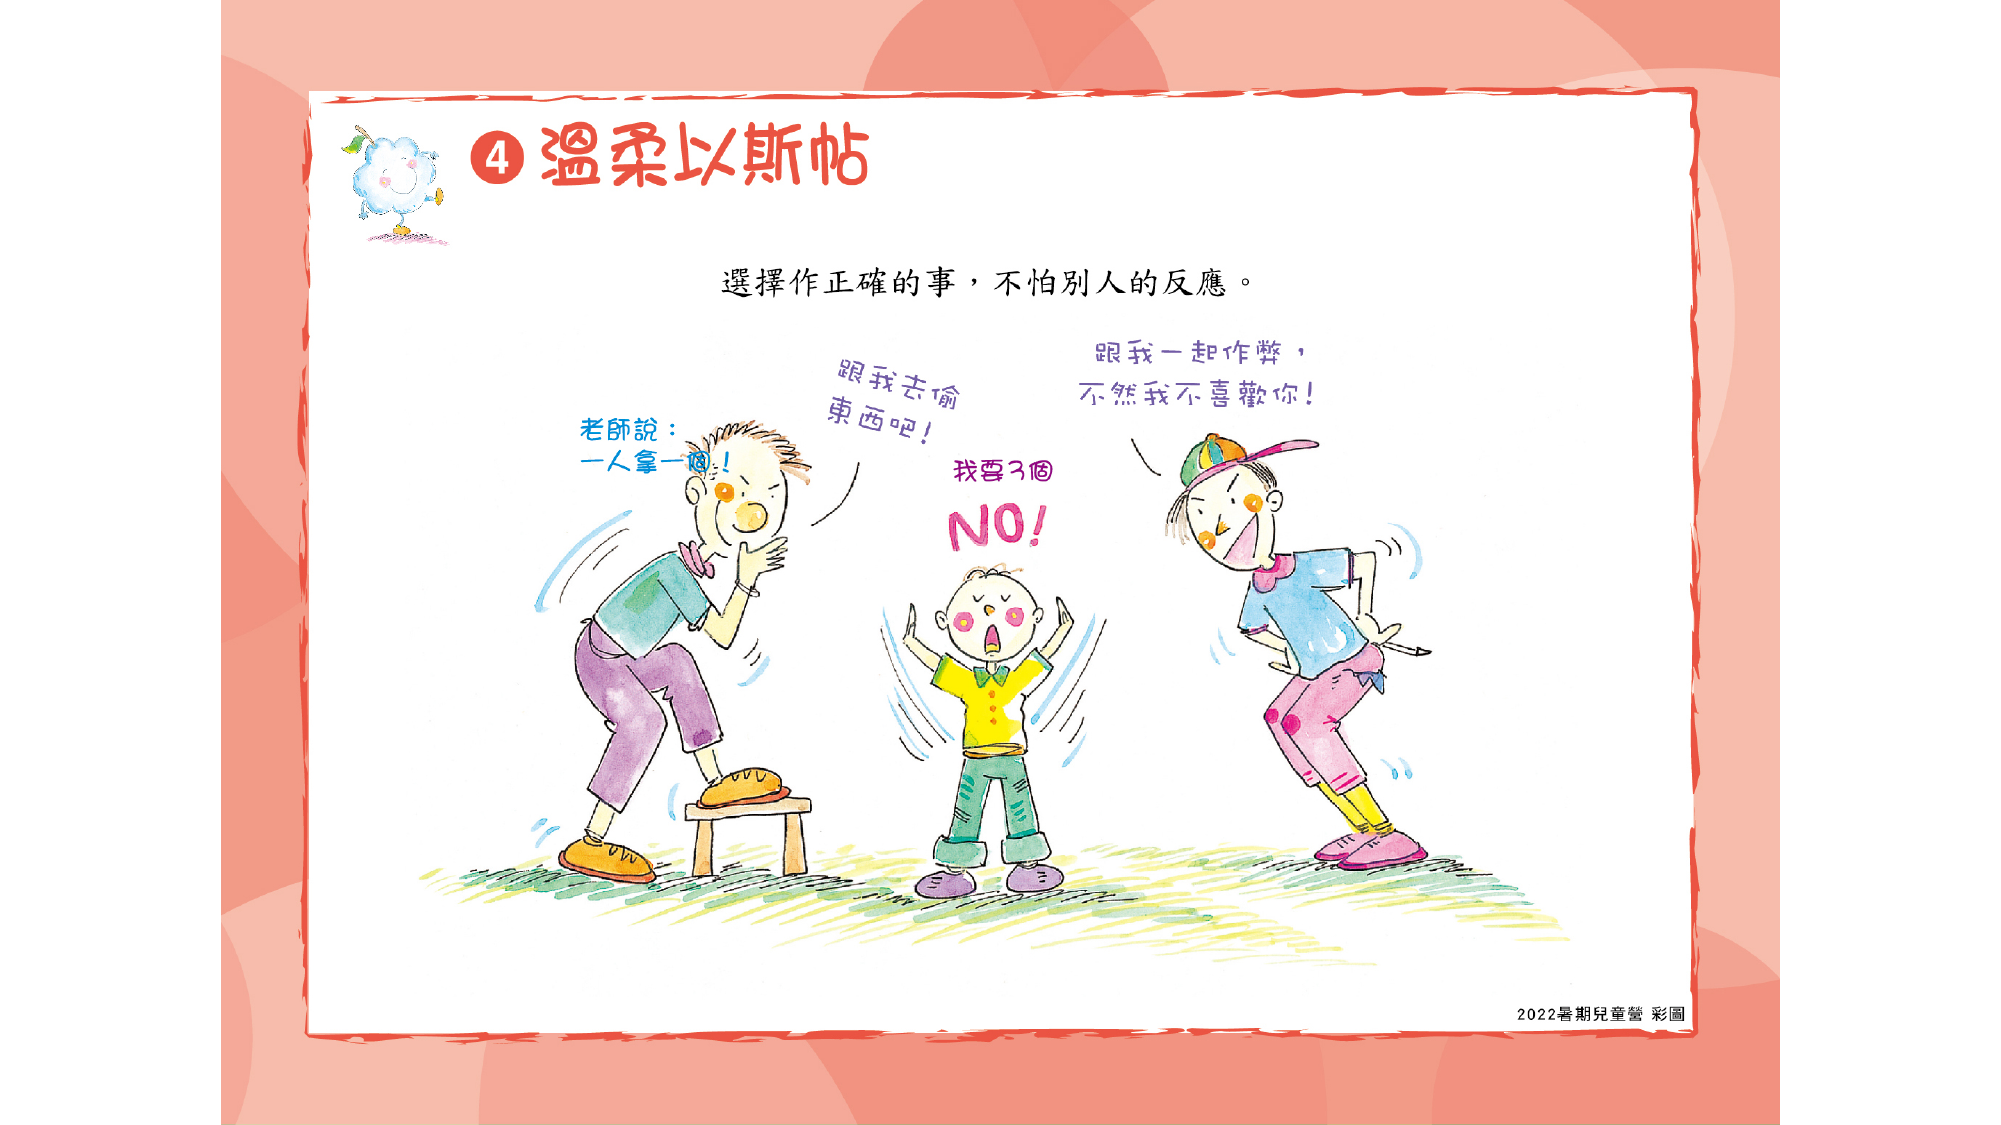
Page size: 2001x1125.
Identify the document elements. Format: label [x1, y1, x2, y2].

picture [220, 0, 1780, 1125]
